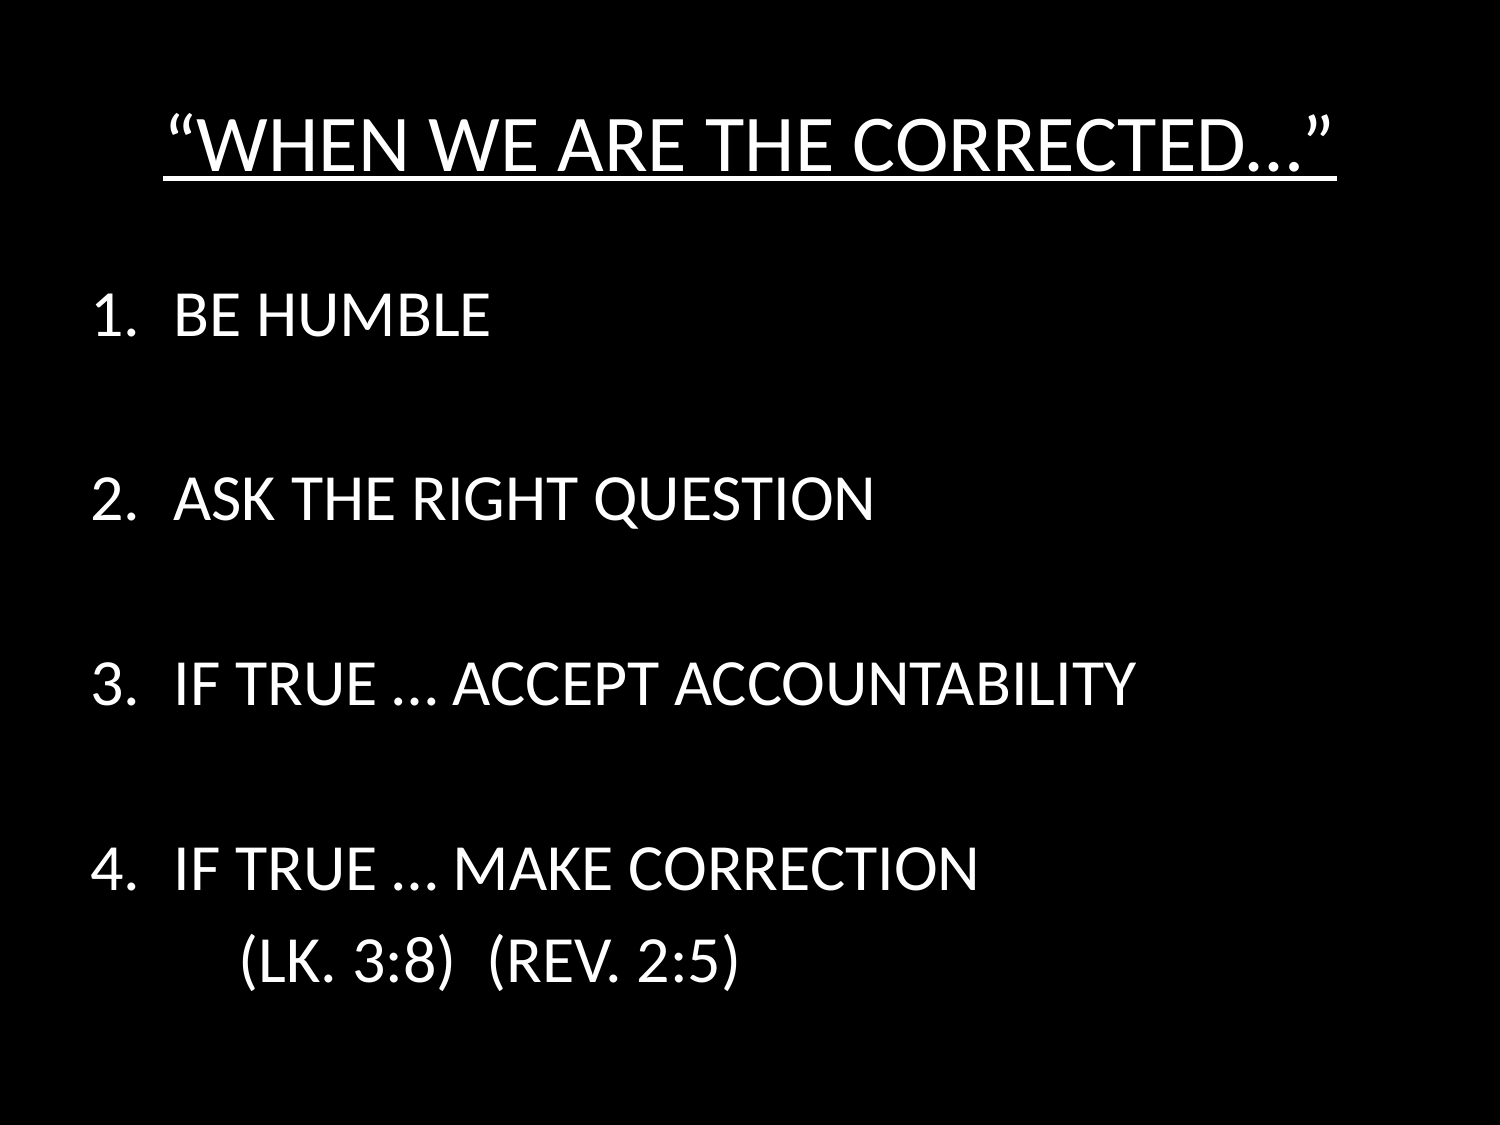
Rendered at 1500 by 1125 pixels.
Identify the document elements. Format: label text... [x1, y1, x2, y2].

list BE HUMBLE ASK THE RIGHT QUESTION IF TRUE … ACCEPT ACCOUNTABILITY IF TRUE … MAKE CORRECTION (LK. 3:8) (REV. 2:5) [75, 262, 1425, 1005]
title “WHEN WE ARE THE CORRECTED…” [75, 45, 1425, 233]
